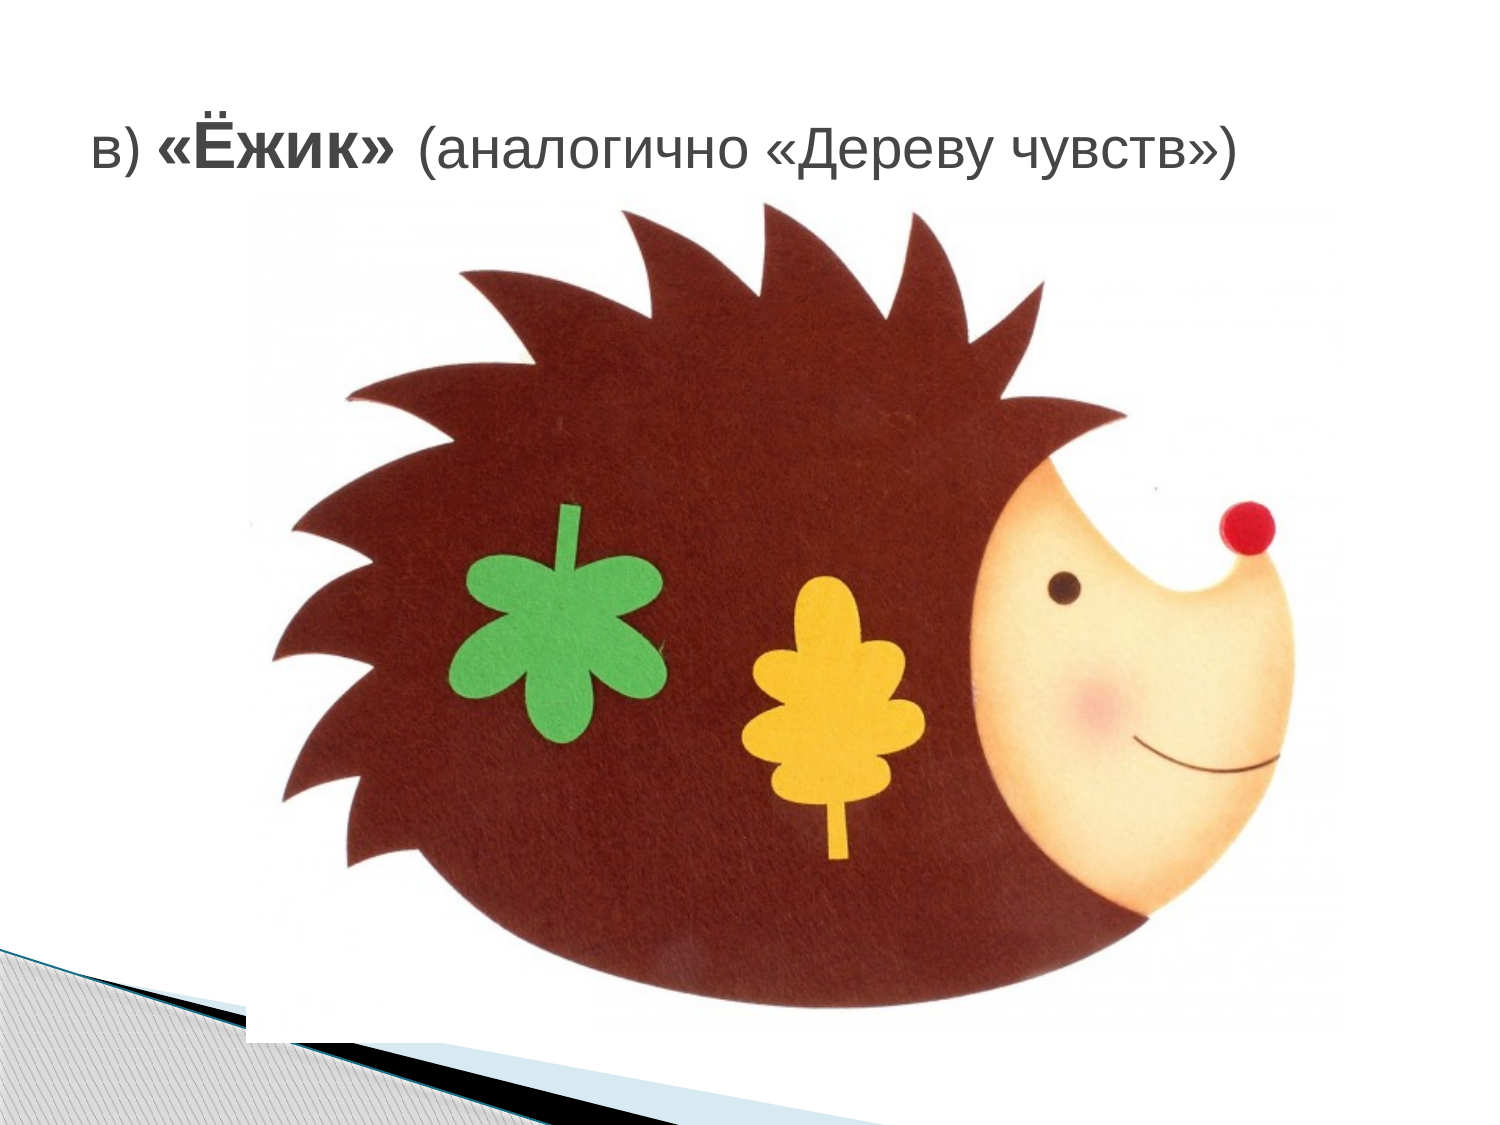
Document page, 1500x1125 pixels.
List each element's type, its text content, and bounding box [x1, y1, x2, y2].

title в) «Ёжик» (аналогично «Дереву чувств») [75, 45, 1425, 233]
picture [245, 187, 1341, 1044]
